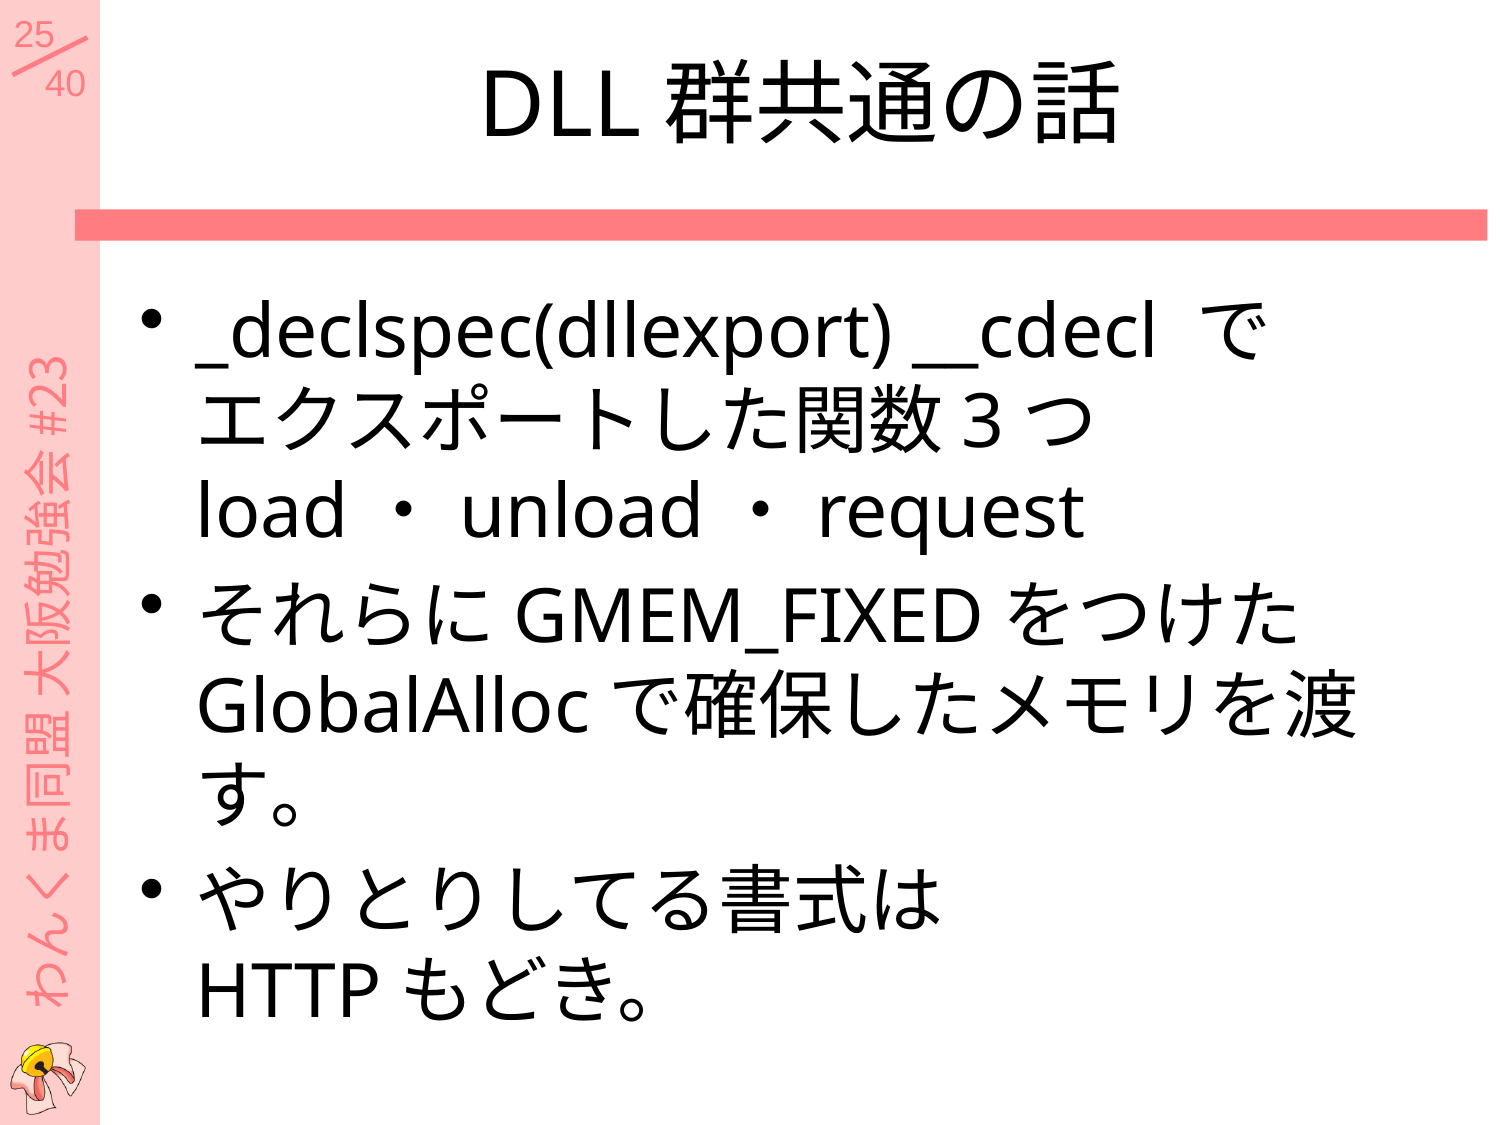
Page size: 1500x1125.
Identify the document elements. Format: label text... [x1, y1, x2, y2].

list _declspec(dllexport) __cdecl で エクスポートした関数3つ load・unload・request それらにGMEM_FIXEDをつけた GlobalAllocで確保したメモリを渡す。 やりとりしてる書式は HTTPもどき。 [124, 274, 1476, 1101]
title DLL群共通の話 [124, 52, 1476, 149]
footer わんくま同盟 大阪勉強会 #23 [8, 287, 85, 1026]
picture [10, 1042, 86, 1115]
